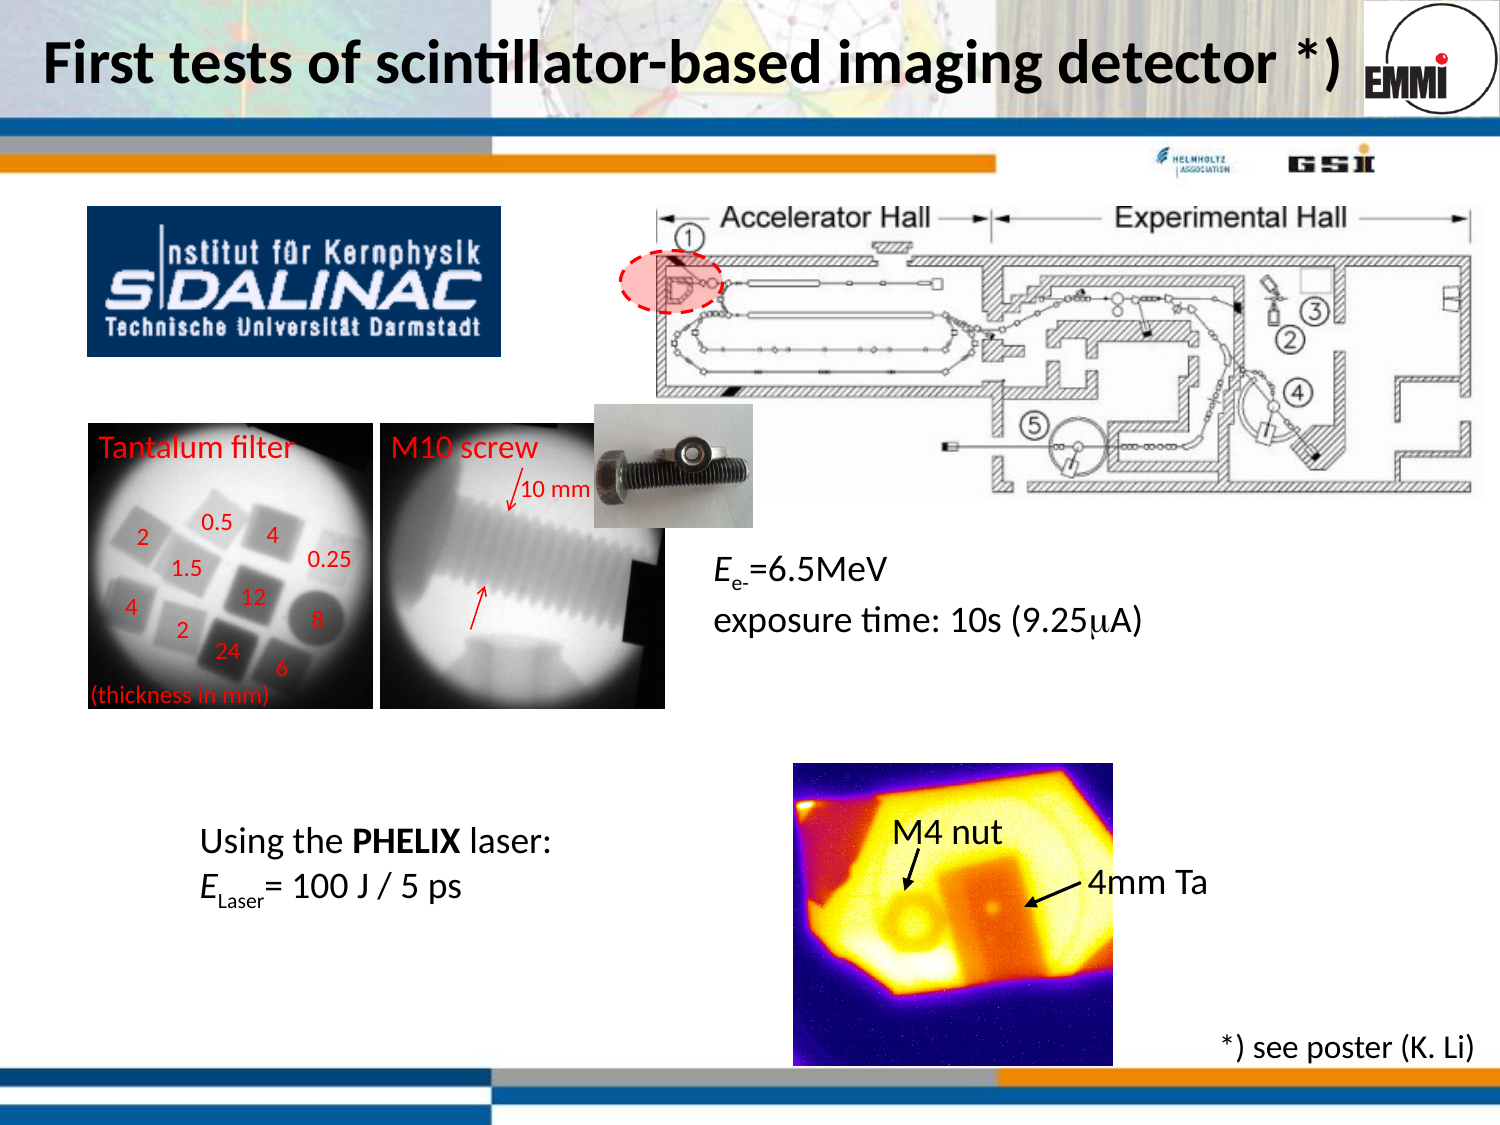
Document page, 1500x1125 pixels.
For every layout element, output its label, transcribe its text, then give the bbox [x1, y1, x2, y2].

text_box Tantalum filter [83, 418, 318, 426]
text_box 4mm Ta [1116, 849, 1224, 910]
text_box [508, 467, 523, 512]
text_box [618, 251, 651, 313]
text_box Ee-=6.5MeV exposure time: 10s (9.25mA) [698, 536, 1159, 648]
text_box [1023, 882, 1082, 907]
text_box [470, 585, 486, 630]
text_box M10 screw [375, 418, 554, 424]
title First tests of scintillator-based imaging detector *) [28, 8, 1365, 108]
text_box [904, 848, 919, 892]
text_box Using the PHELIX laser: ELaser= 100 J / 5 ps [184, 808, 568, 920]
text_box (thickness in mm) [75, 670, 85, 716]
text_box *) see poster (K. Li) [1204, 1017, 1491, 1073]
picture [0, 0, 1500, 1125]
